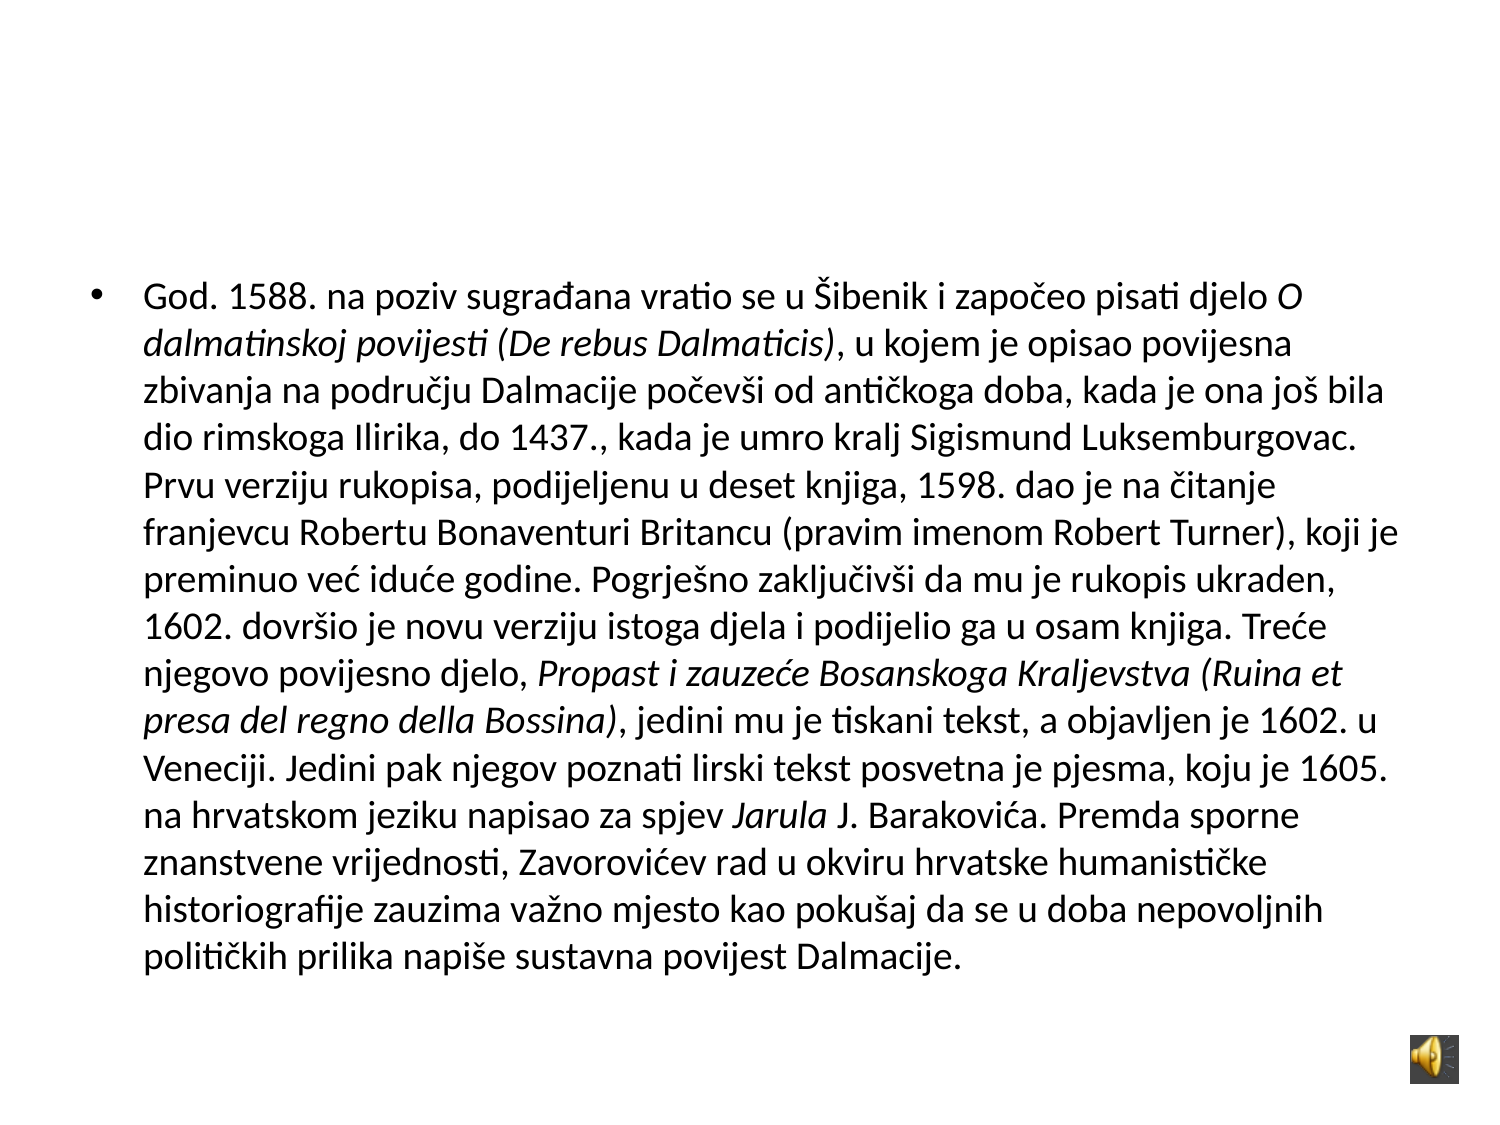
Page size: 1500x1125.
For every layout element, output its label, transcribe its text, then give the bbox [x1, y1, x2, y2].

picture [1409, 1034, 1460, 1085]
list God. 1588. na poziv sugrađana vratio se u Šibenik i započeo pisati djelo O dalmatinskoj povijesti (De rebus Dalmaticis), u kojem je opisao povijesna zbivanja na području Dalmacije počevši od antičkoga doba, kada je ona još bila dio rimskoga Ilirika, do 1437., kada je umro kralj Sigismund Luksemburgovac. Prvu verziju rukopisa, podijeljenu u deset knjiga, 1598. dao je na čitanje franjevcu Robertu Bonaventuri Britancu (pravim imenom Robert Turner), koji je preminuo već iduće godine. Pogrješno zaključivši da mu je rukopis ukraden, 1602. dovršio je novu verziju istoga djela i podijelio ga u osam knjiga. Treće njegovo povijesno djelo, Propast i zauzeće Bosanskoga Kraljevstva (Ruina et presa del regno della Bossina), jedini mu je tiskani tekst, a objavljen je 1602. u Veneciji. Jedini pak njegov poznati lirski tekst posvetna je pjesma, koju je 1605. na hrvatskom jeziku napisao za spjev Jarula J. Barakovića. Premda sporne znanstvene vrijednosti, Zavorovićev rad u okviru hrvatske humanističke historiografije zauzima važno mjesto kao pokušaj da se u doba nepovoljnih političkih prilika napiše sustavna povijest Dalmacije. [75, 262, 1425, 1005]
